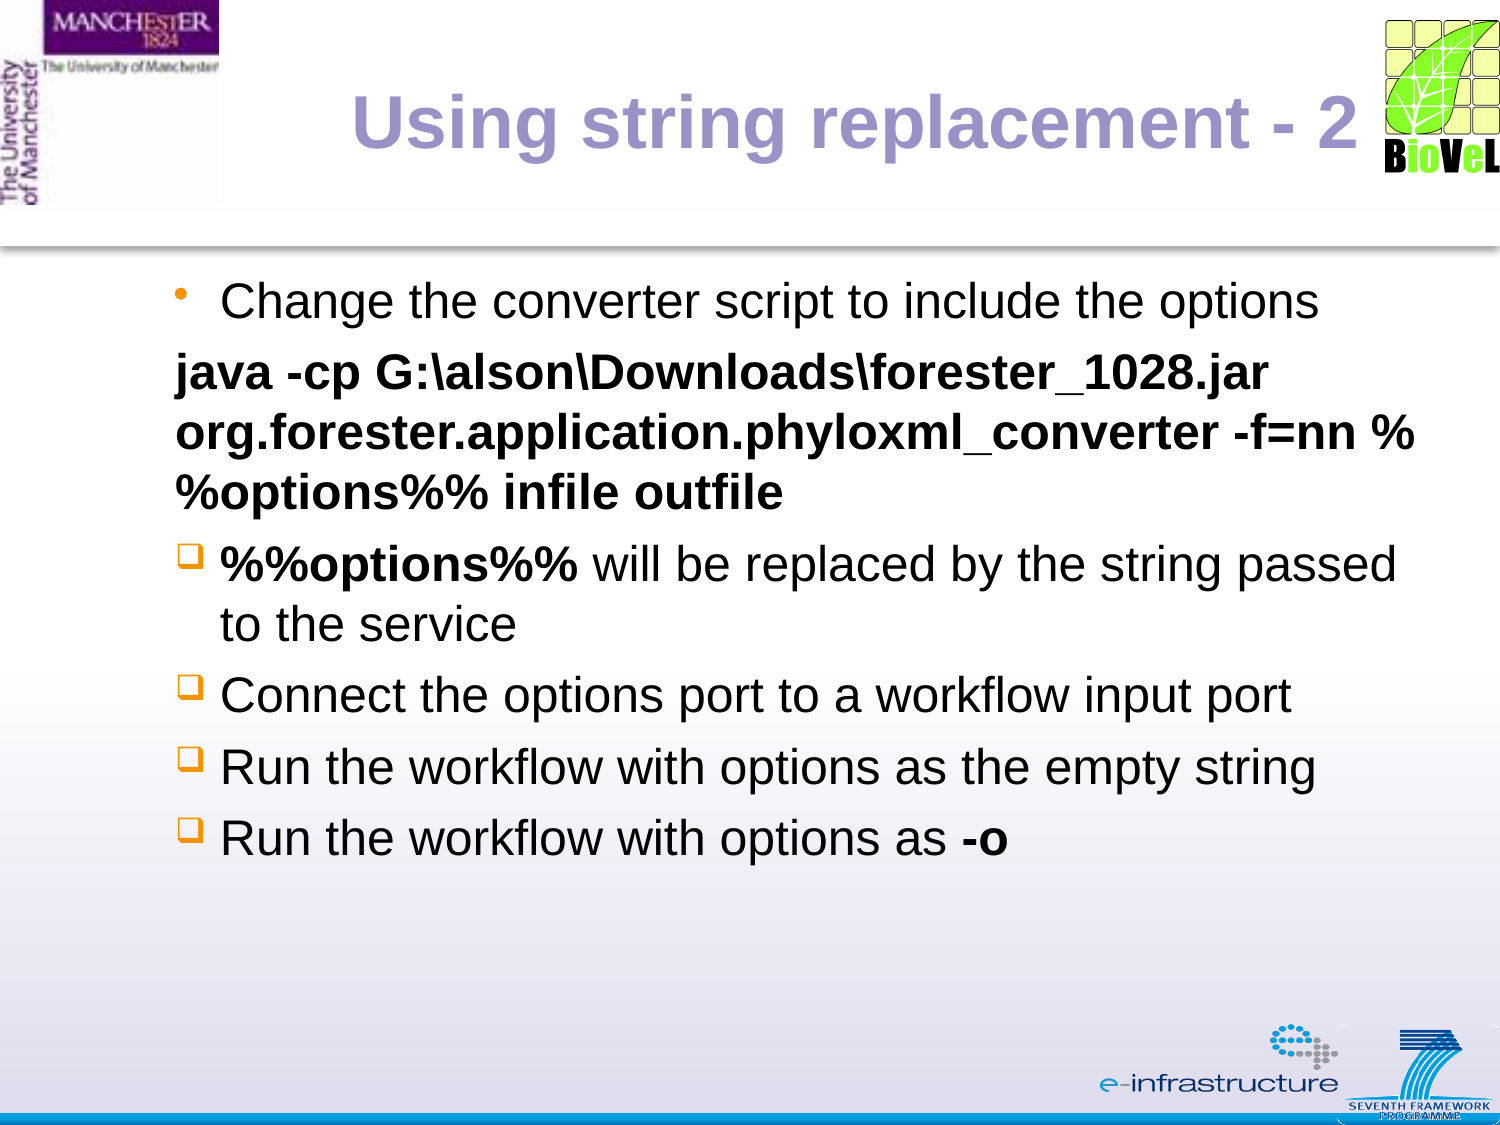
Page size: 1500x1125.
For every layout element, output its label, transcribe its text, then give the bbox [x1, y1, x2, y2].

picture [0, 0, 219, 205]
picture [1277, 1029, 1305, 1039]
picture [1100, 1024, 1500, 1119]
picture [1385, 20, 1500, 173]
title Using string replacement - 2 [155, 37, 1375, 200]
list Change the converter script to include the options java -cp G:\alson\Downloads\forester_1028.jar org.forester.application.phyloxml_converter -f=nn %%options%% infile outfile %%options%% will be replaced by the string passed to the service Connect the options port to a workflow input port Run the workflow with options as the empty string Run the workflow with options as -o [99, 260, 1438, 1011]
